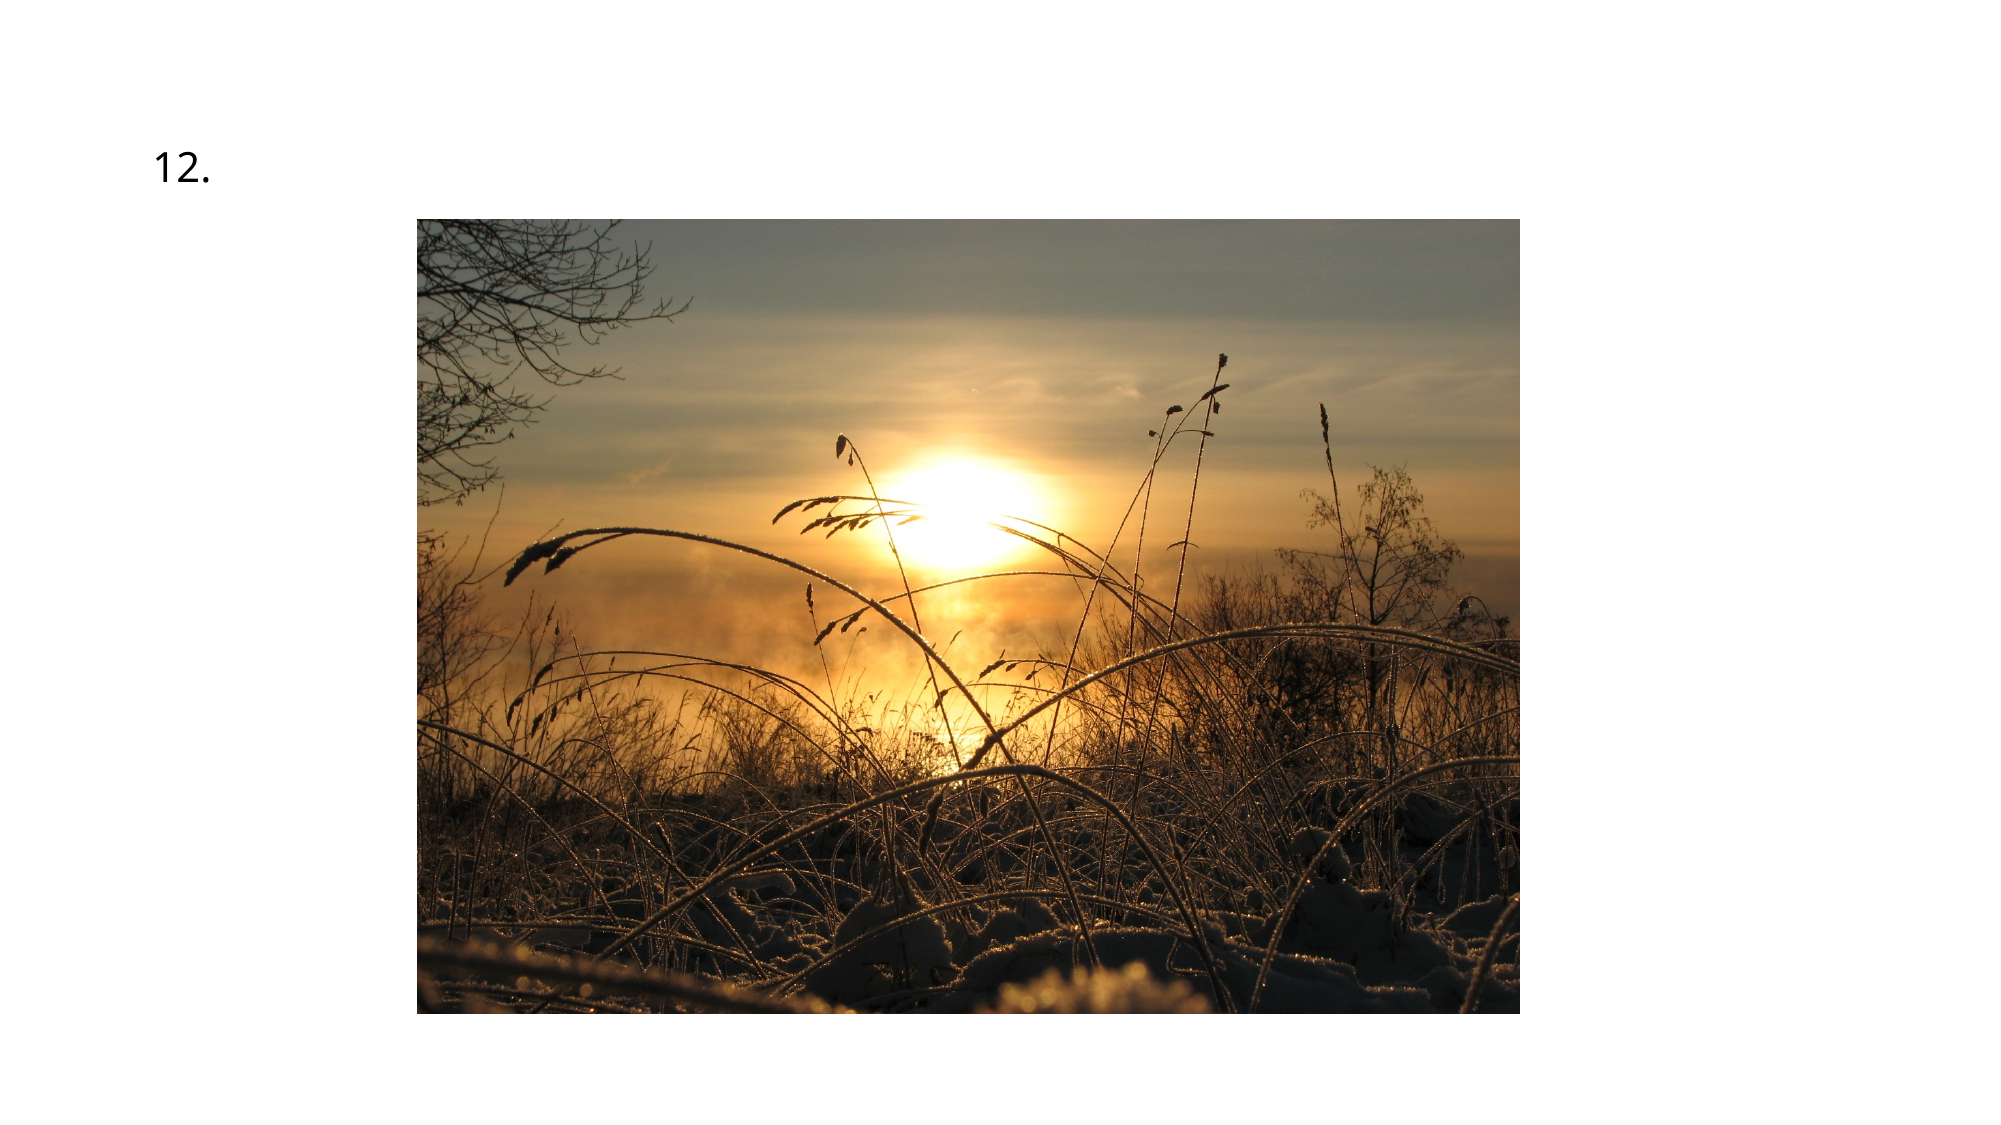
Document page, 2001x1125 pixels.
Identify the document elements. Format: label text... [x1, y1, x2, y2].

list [417, 219, 1520, 1014]
title 12. [137, 59, 1863, 278]
